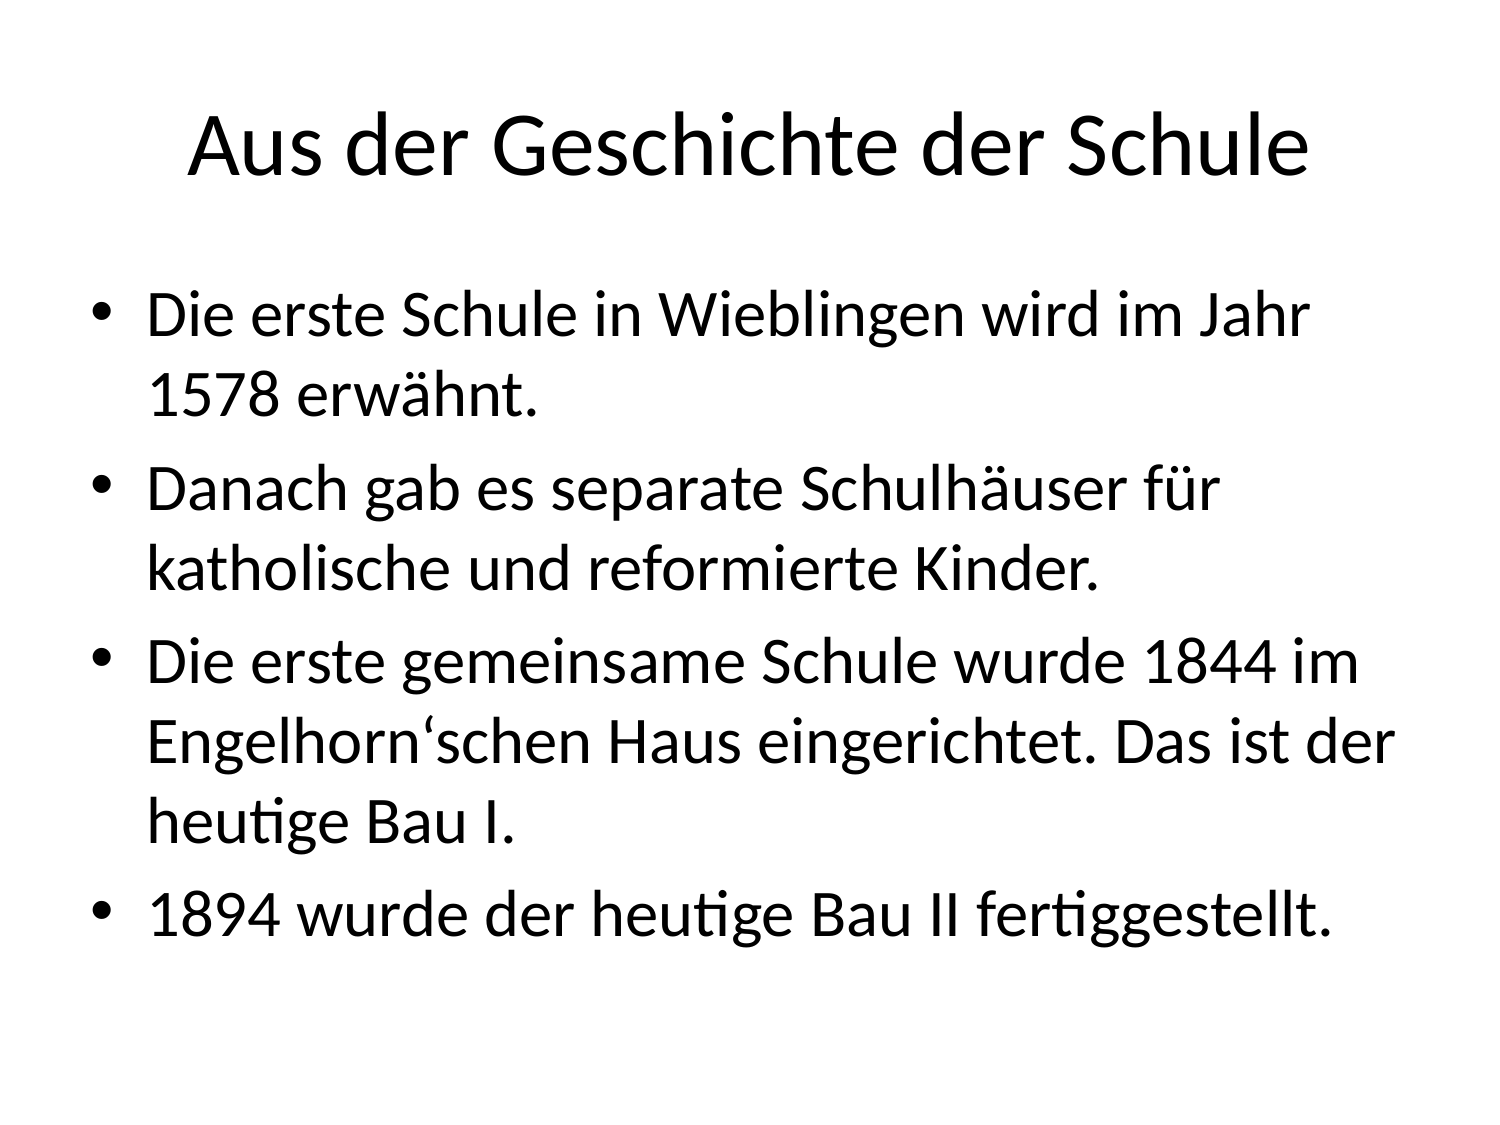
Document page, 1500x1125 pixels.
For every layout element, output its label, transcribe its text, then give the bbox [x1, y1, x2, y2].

title Aus der Geschichte der Schule [75, 45, 1425, 233]
list Die erste Schule in Wieblingen wird im Jahr 1578 erwähnt. Danach gab es separate Schulhäuser für katholische und reformierte Kinder. Die erste gemeinsame Schule wurde 1844 im Engelhorn‘schen Haus eingerichtet. Das ist der heutige Bau I. 1894 wurde der heutige Bau II fertiggestellt. [75, 262, 1425, 1005]
